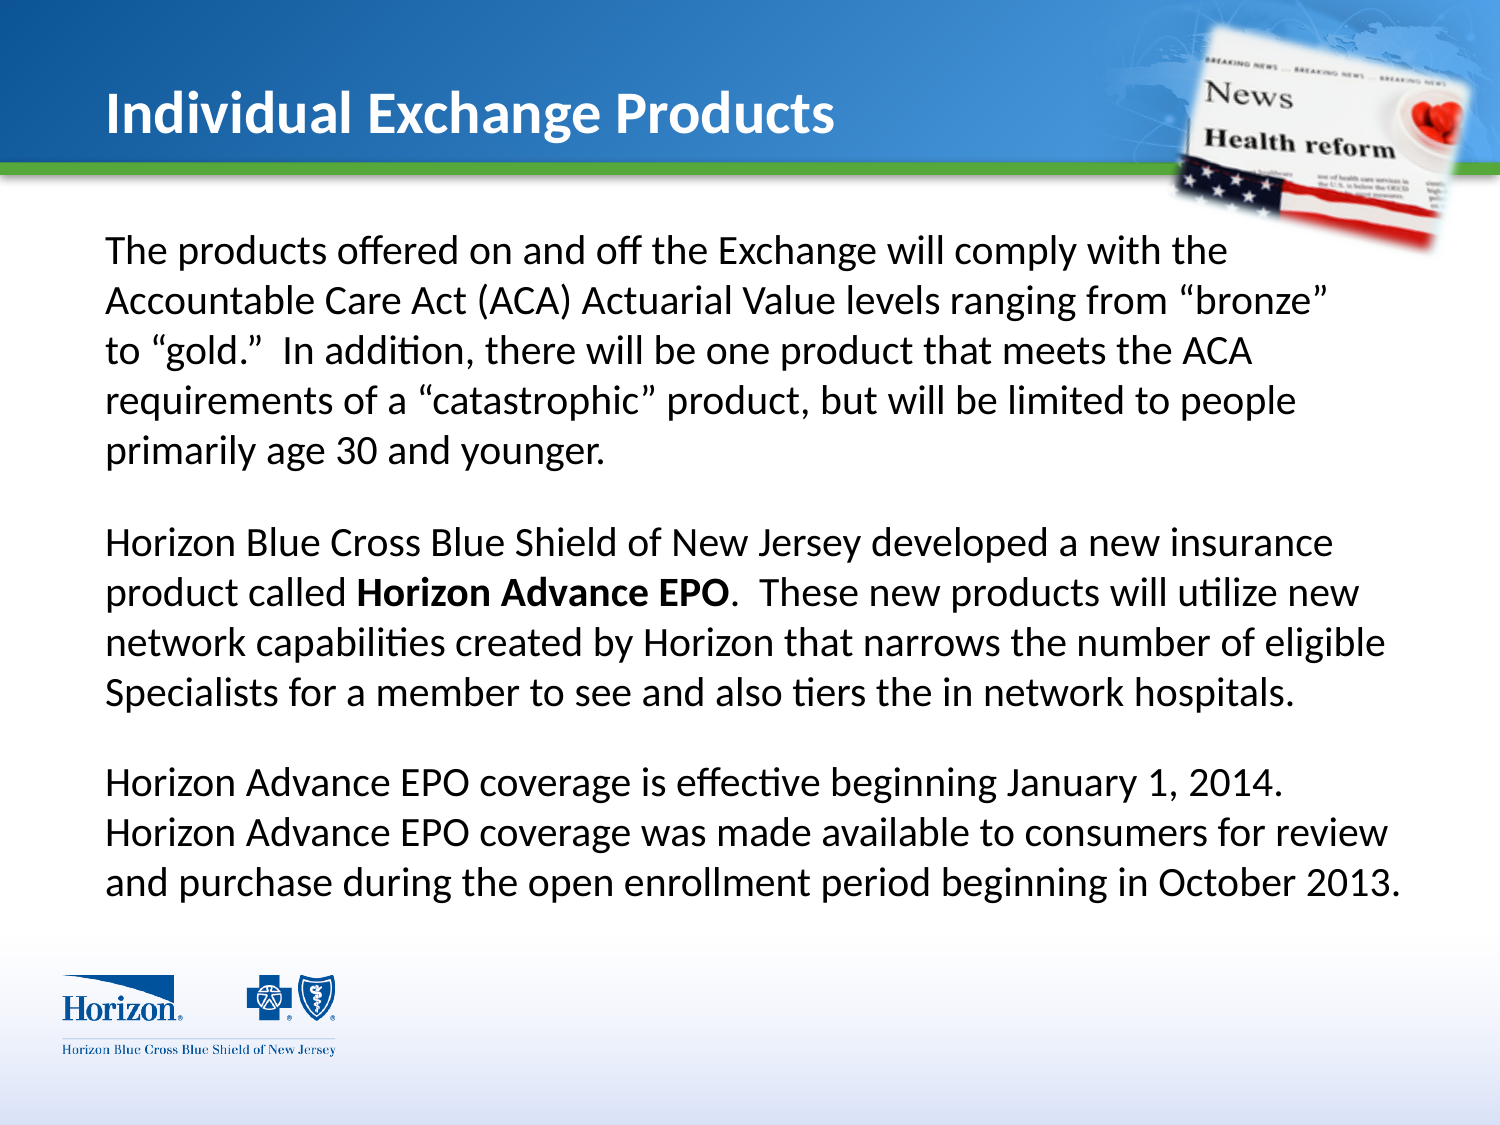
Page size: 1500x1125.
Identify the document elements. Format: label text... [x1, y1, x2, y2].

picture [62, 975, 75, 1063]
title Individual Exchange Products [75, 62, 1092, 127]
list The products offered on and off the Exchange will comply with the Accountable Care Act (ACA) Actuarial Value levels ranging from “bronze” to “gold.” In addition, there will be one product that meets the ACA requirements of a “catastrophic” product, but will be limited to people primarily age 30 and younger. Horizon Blue Cross Blue Shield of New Jersey developed a new insurance product called Horizon Advance EPO. These new products will utilize new network capabilities created by Horizon that narrows the number of eligible Specialists for a member to see and also tiers the in network hospitals. Horizon Advance EPO coverage is effective beginning January 1, 2014. Horizon Advance EPO coverage was made available to consumers for review and purchase during the open enrollment period beginning in October 2013. [75, 162, 1463, 1088]
picture [1087, 0, 1500, 234]
